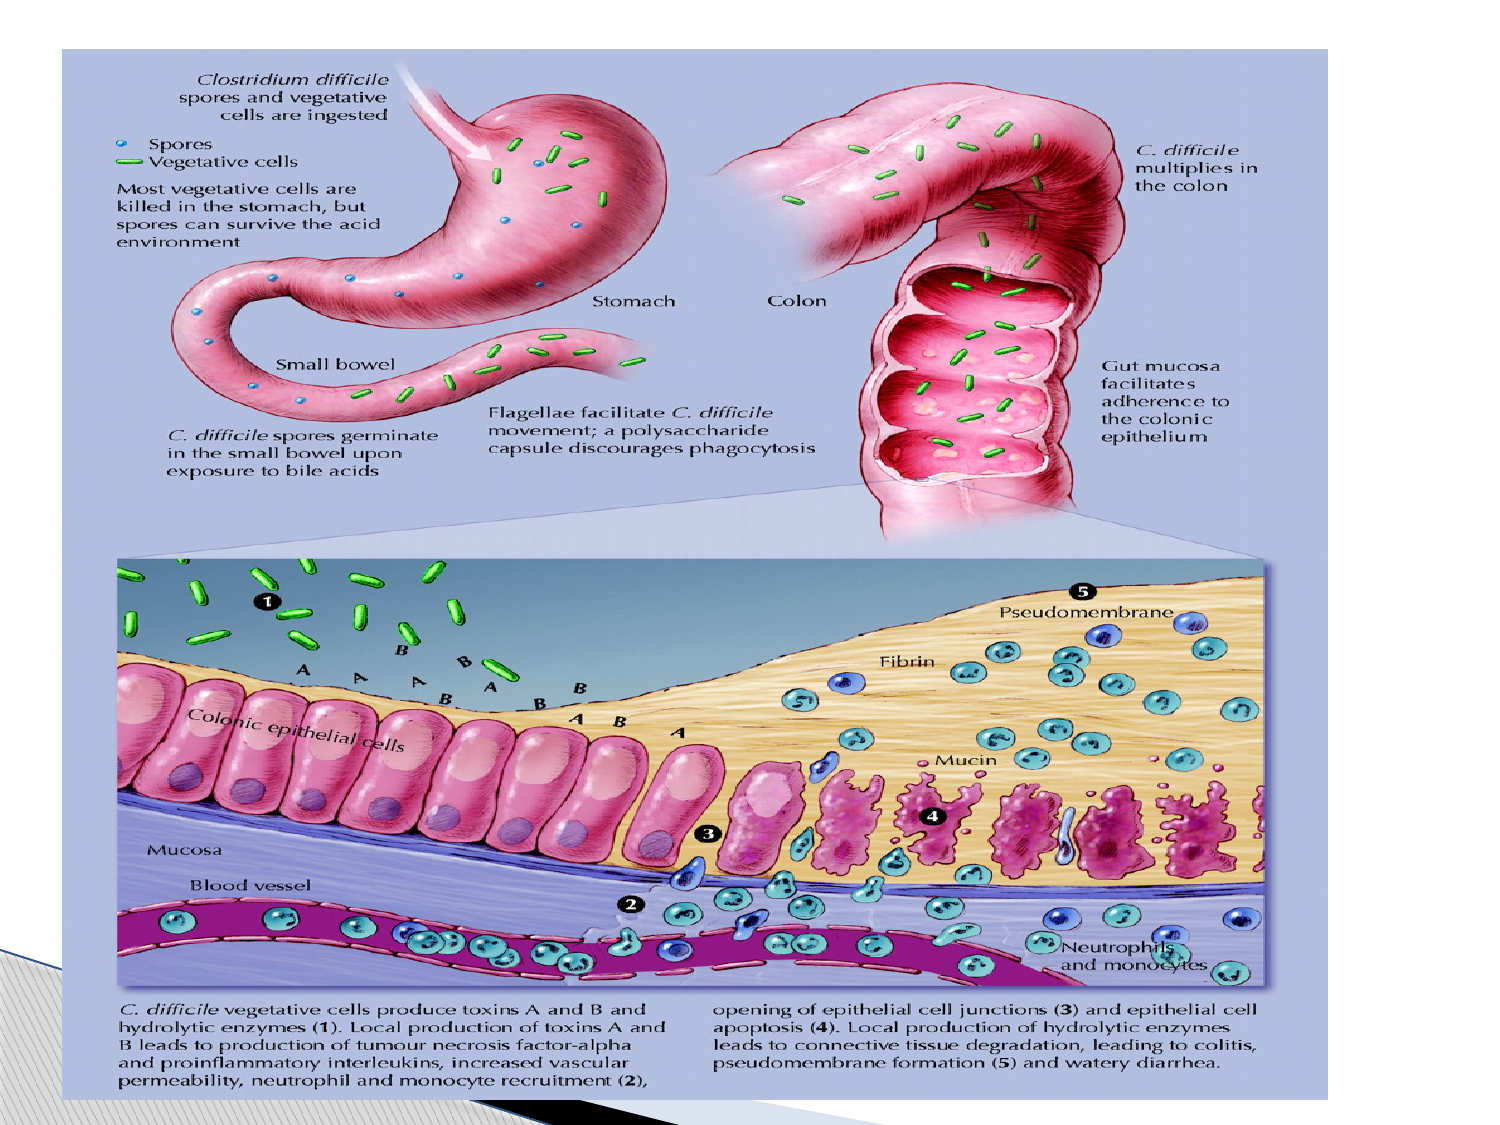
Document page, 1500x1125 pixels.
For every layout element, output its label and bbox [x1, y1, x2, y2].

picture [62, 49, 1328, 1101]
